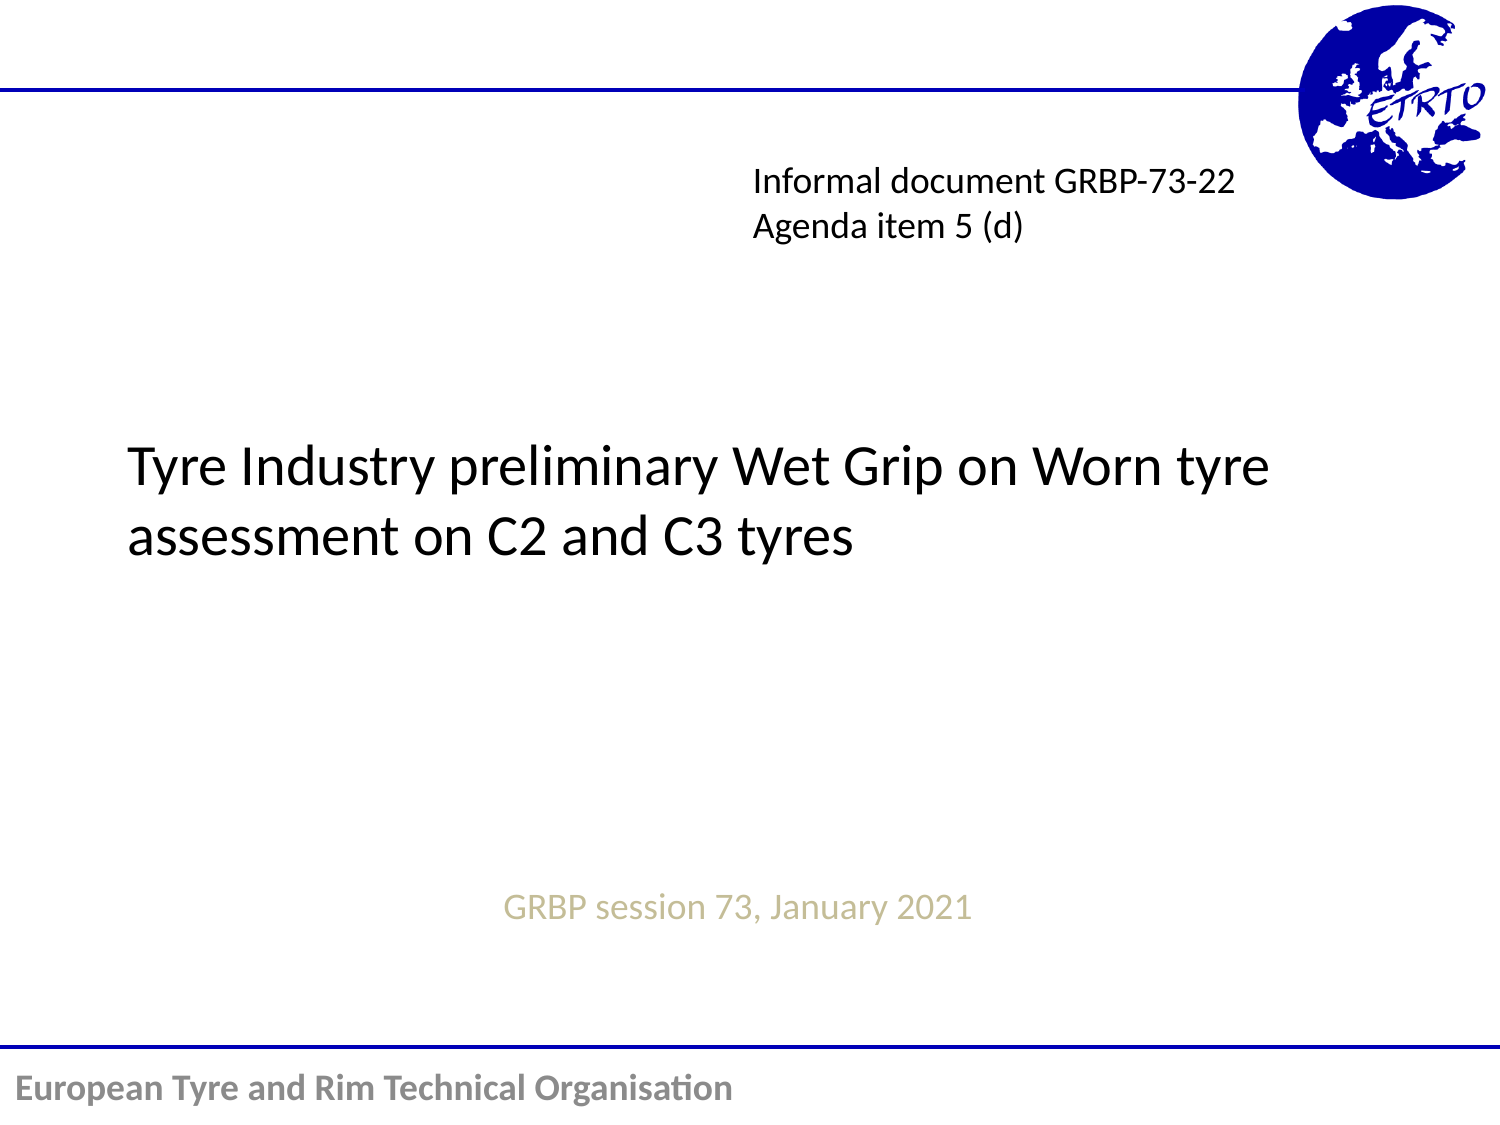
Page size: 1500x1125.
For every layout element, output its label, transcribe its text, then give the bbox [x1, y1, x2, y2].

text_box European Tyre and Rim Technical Organisation [0, 1046, 1500, 1125]
text_box Informal document GRBP-73-22 Agenda item 5 (d) [738, 148, 1353, 254]
picture [1281, 0, 1500, 208]
title Tyre Industry preliminary Wet Grip on Worn tyre assessment on C2 and C3 tyres [112, 349, 1388, 591]
text_box GRBP session 73, January 2021 [265, 874, 1211, 935]
